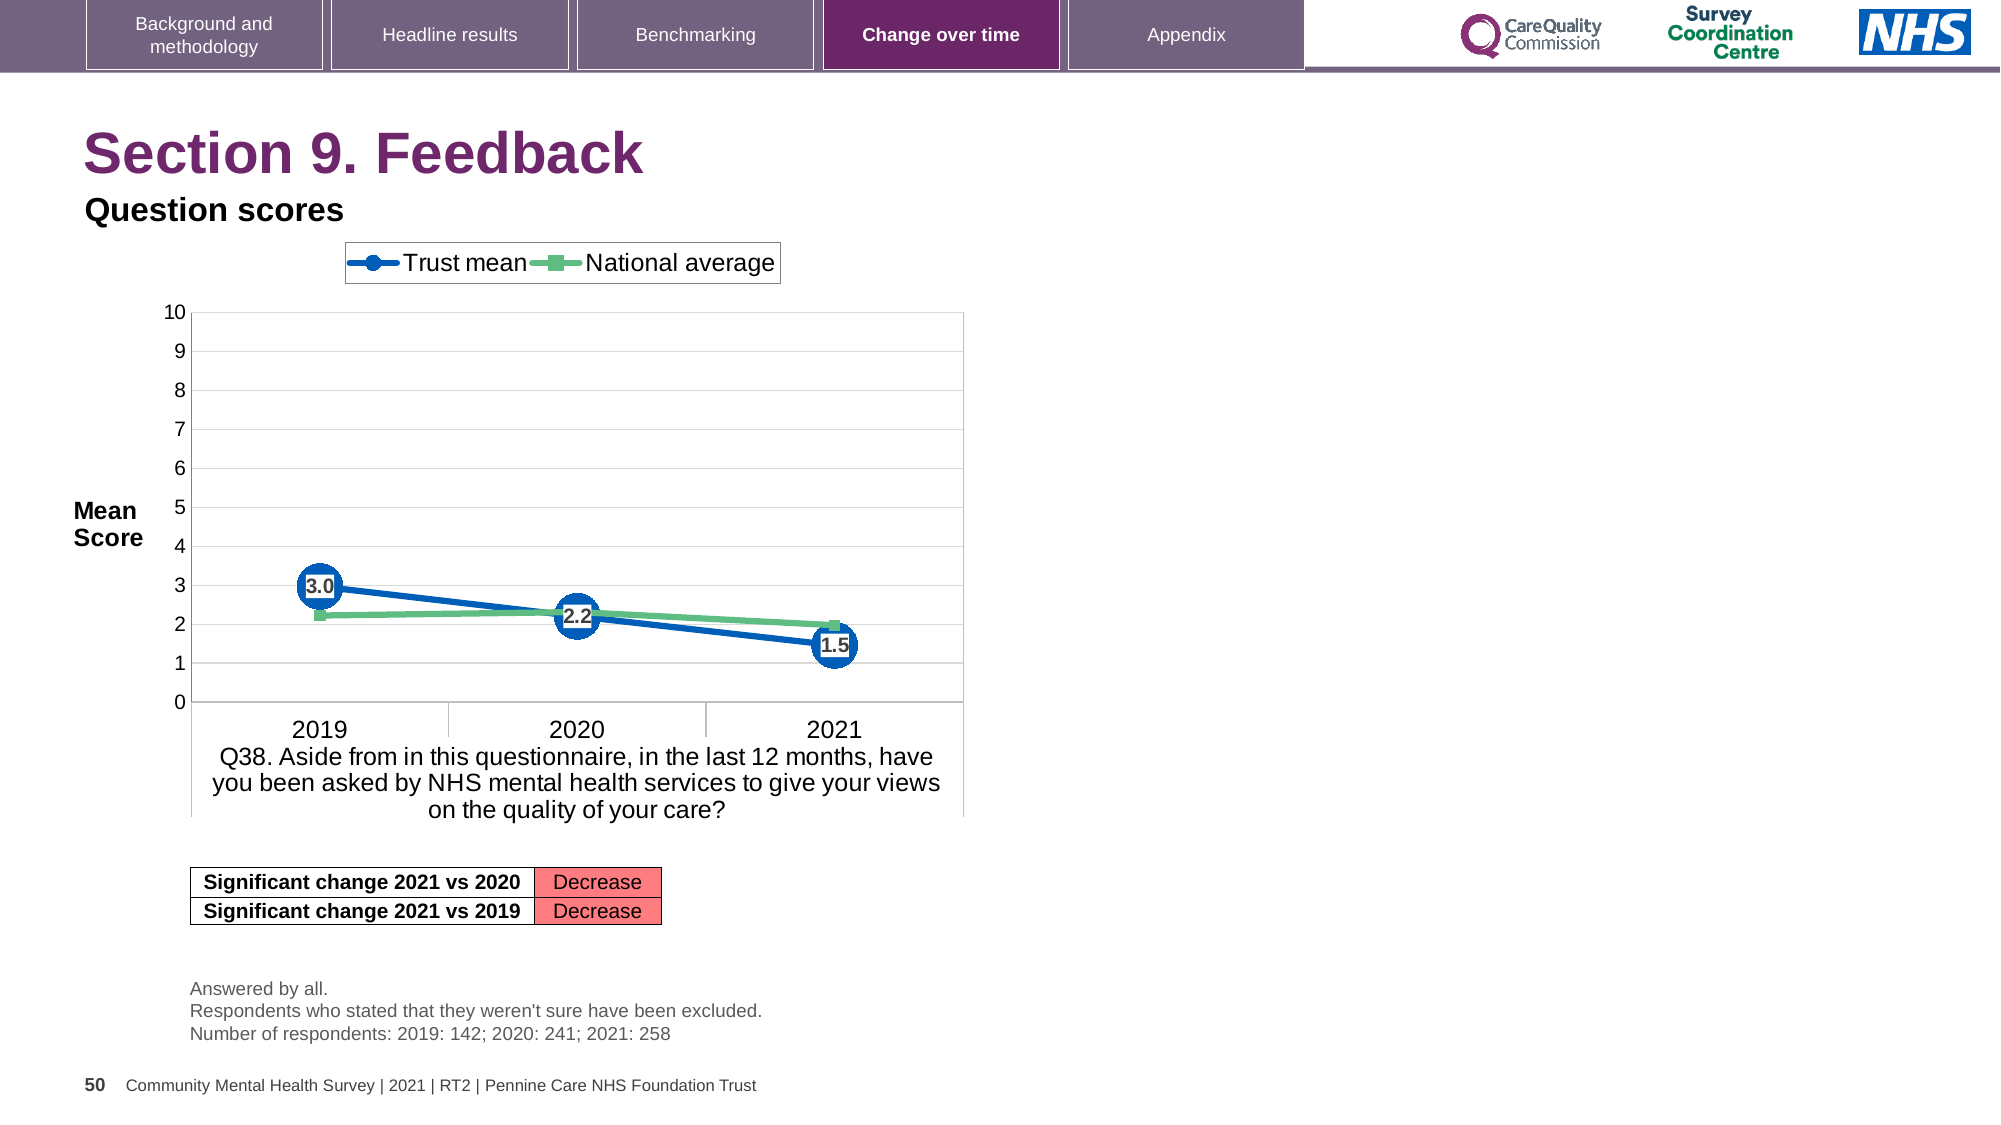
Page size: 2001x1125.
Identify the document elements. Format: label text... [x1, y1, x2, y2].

chart [68, 240, 966, 858]
picture [1460, 13, 1602, 59]
table_cell Decrease [535, 898, 661, 924]
picture [1666, 3, 1794, 61]
text_box Question scores [84, 185, 1864, 229]
title Section 9. Feedback [68, 100, 1942, 209]
table_header Decrease [535, 868, 661, 897]
text_box 50 [84, 1065, 122, 1125]
table_header Significant change 2021 vs 2020 [191, 868, 534, 897]
table_cell Significant change 2021 vs 2019 [191, 898, 534, 924]
picture [1859, 9, 1971, 55]
text_box Answered by all. Respondents who stated that they weren't sure have been excluded. Number of respondents: 2019: 142; 2020: 241; 2021: 258 [174, 968, 982, 1051]
